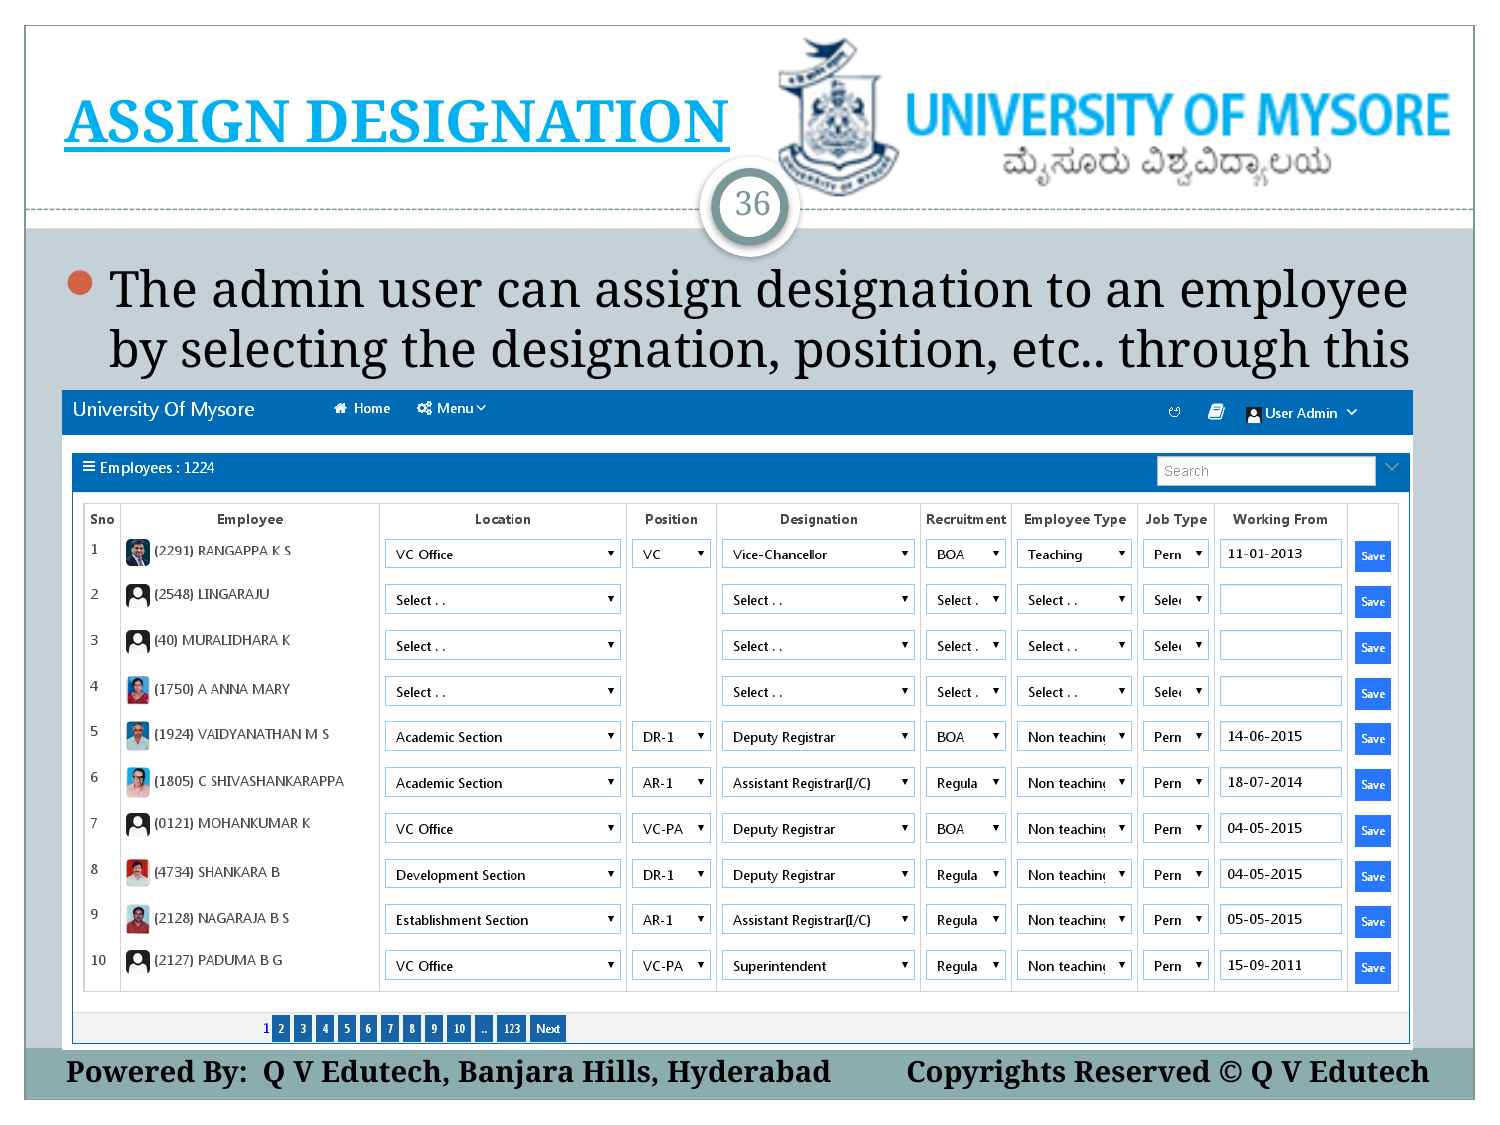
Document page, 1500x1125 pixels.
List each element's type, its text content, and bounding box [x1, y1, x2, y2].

title ASSIGN DESIGNATION [49, 37, 770, 162]
picture [774, 33, 1461, 201]
footer Powered By: Q V Edutech, Banjara Hills, Hyderabad Copyrights Reserved © Q V Edutech [24, 1045, 1473, 1095]
picture [61, 390, 1413, 1051]
list The admin user can assign designation to an employee by selecting the designation, position, etc.. through this screen [49, 250, 1445, 1001]
slide_number 36 [715, 168, 791, 241]
